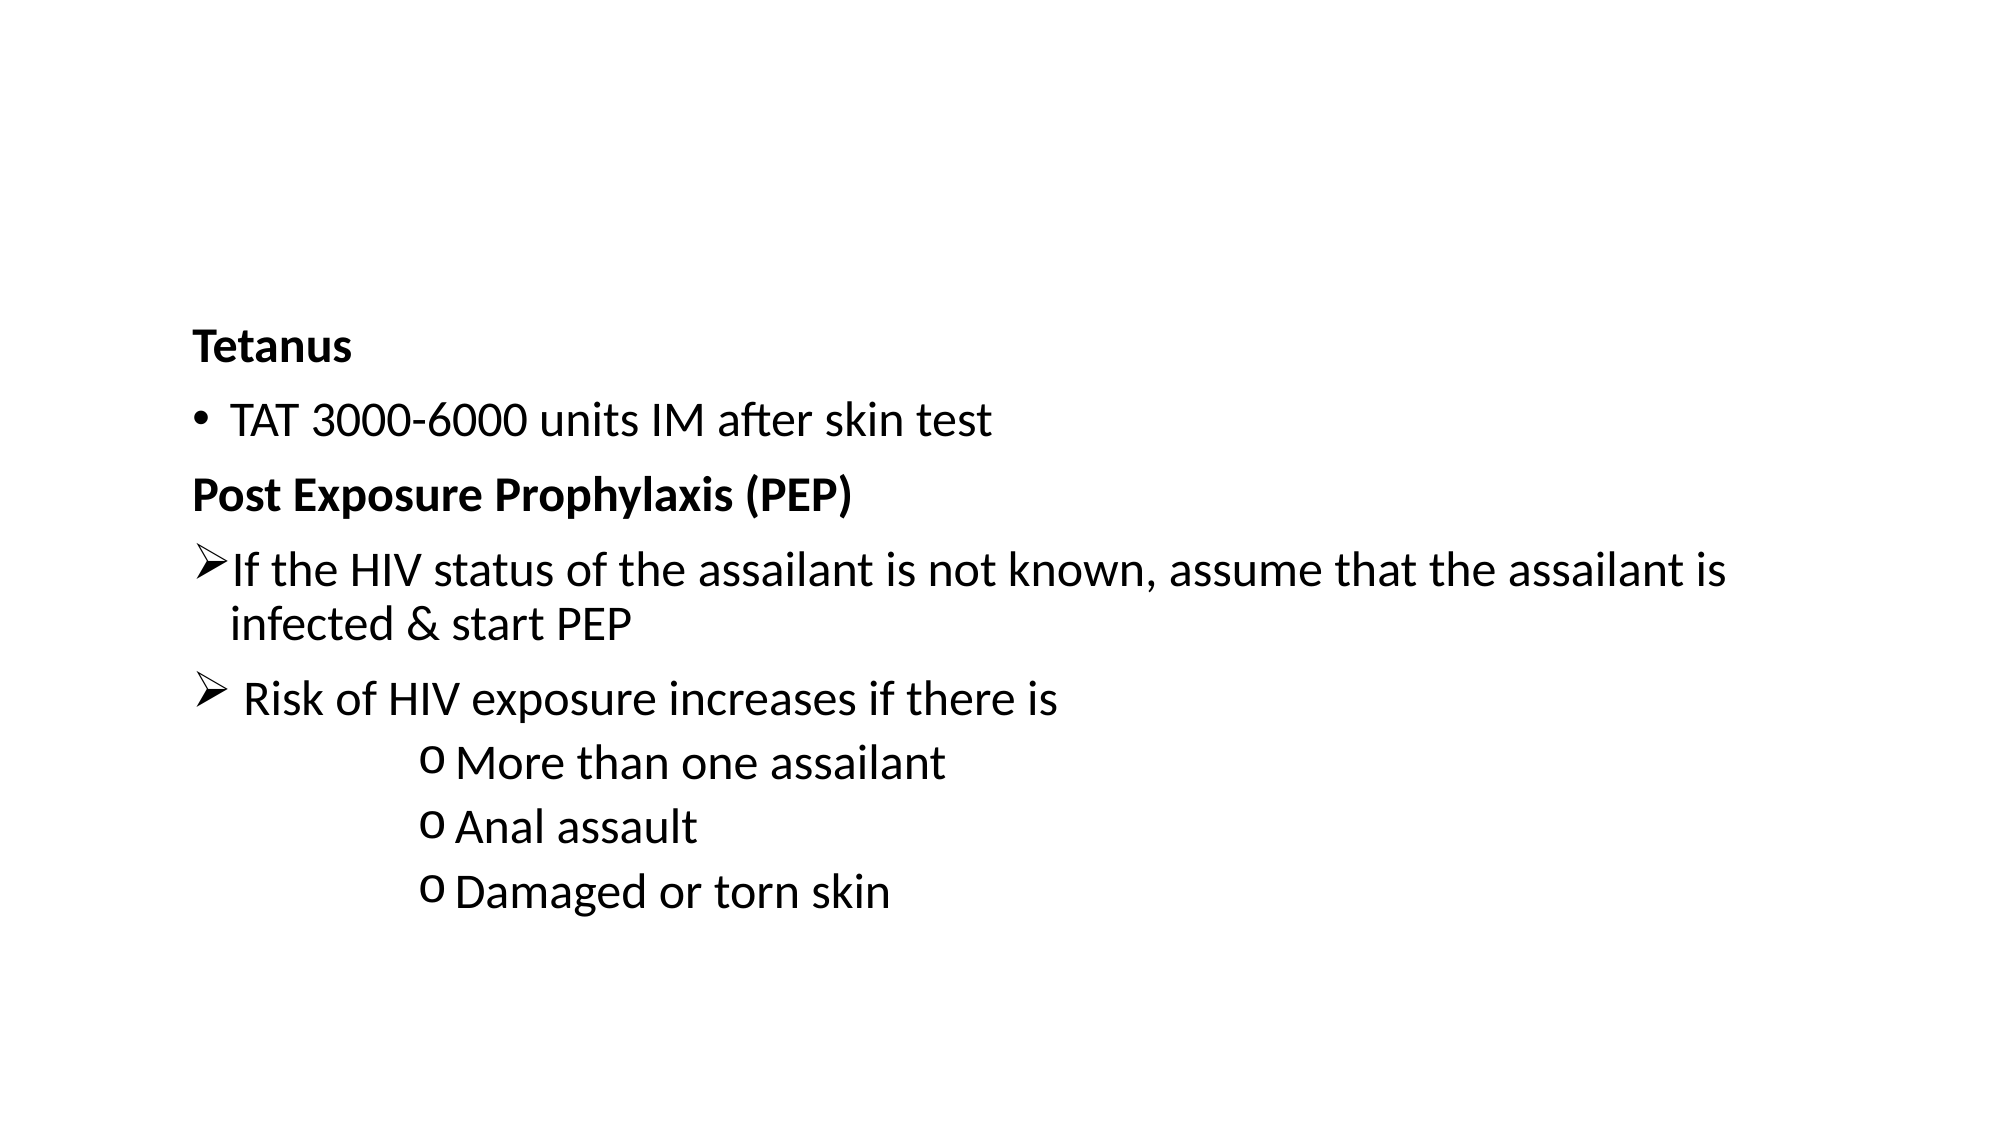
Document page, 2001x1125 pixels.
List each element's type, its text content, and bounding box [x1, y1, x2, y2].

list Tetanus TAT 3000-6000 units IM after skin test Post Exposure Prophylaxis (PEP) If the HIV status of the assailant is not known, assume that the assailant is infected & start PEP Risk of HIV exposure increases if there is More than one assailant Anal assault Damaged or torn skin [177, 311, 1894, 1053]
